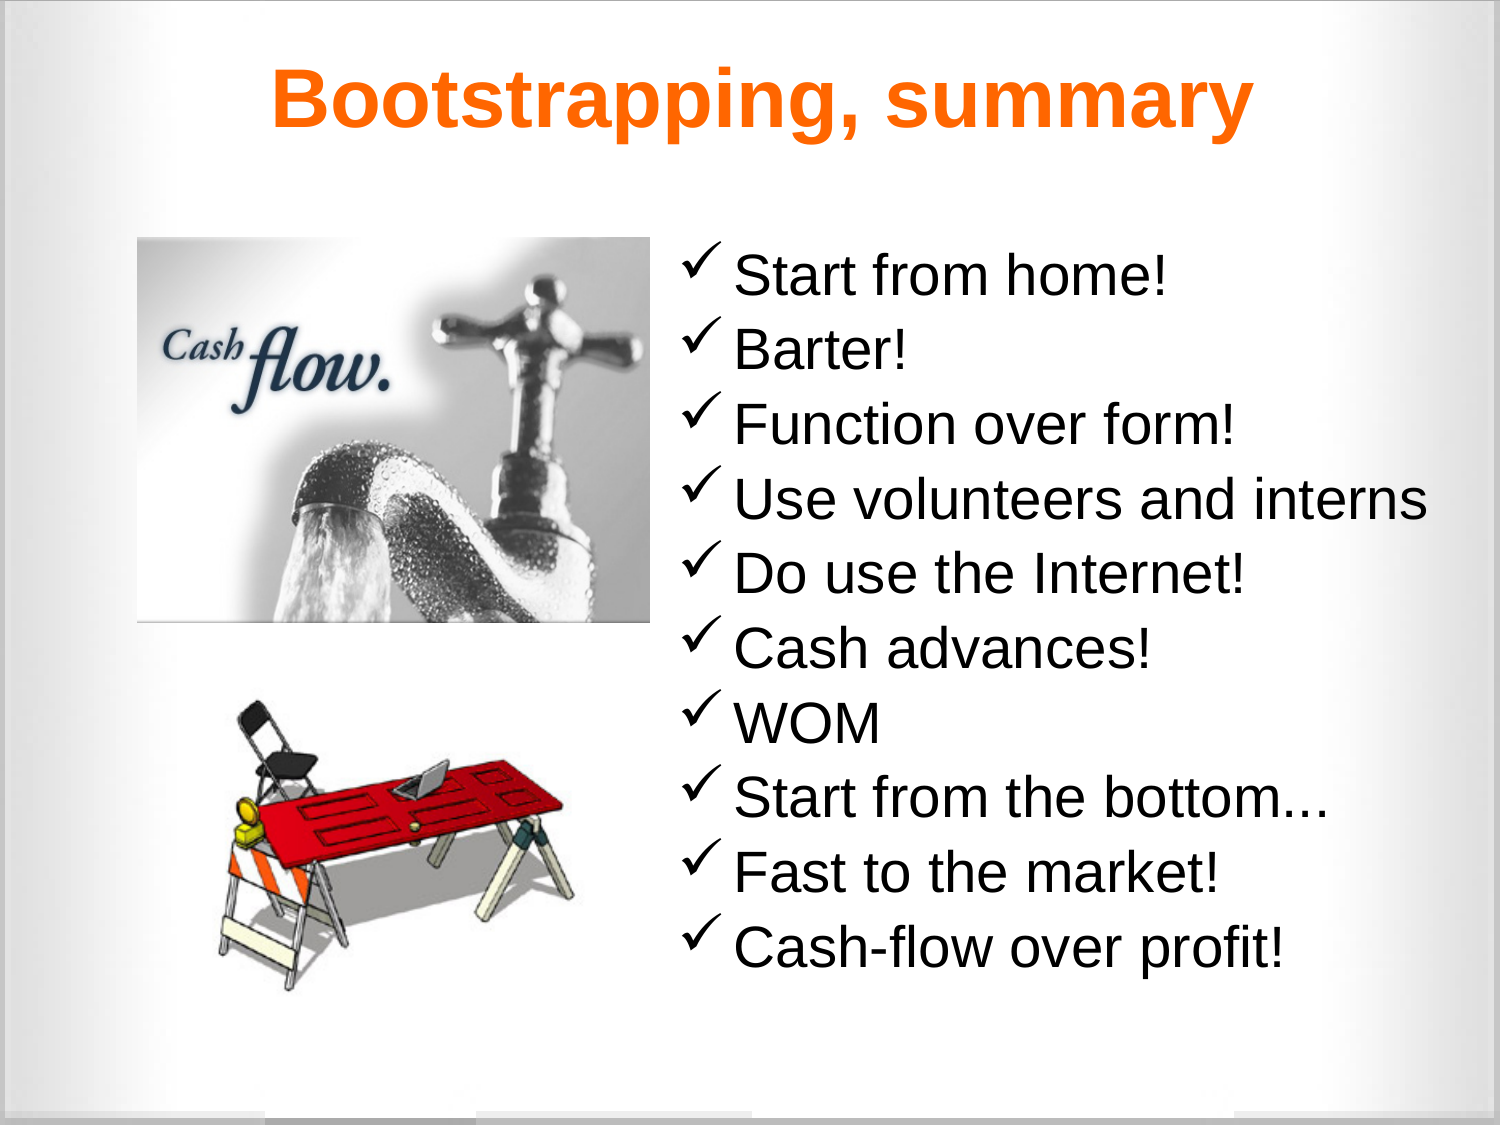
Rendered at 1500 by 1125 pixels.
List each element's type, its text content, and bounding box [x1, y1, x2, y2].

title Bootstrapping, summary [24, 0, 1500, 188]
list Start from home! Barter! Function over form! Use volunteers and interns Do use the Internet! Cash advances! WOM Start from the bottom... Fast to the market! Cash-flow over profit! [662, 237, 1463, 1051]
picture [0, 0, 1500, 1125]
